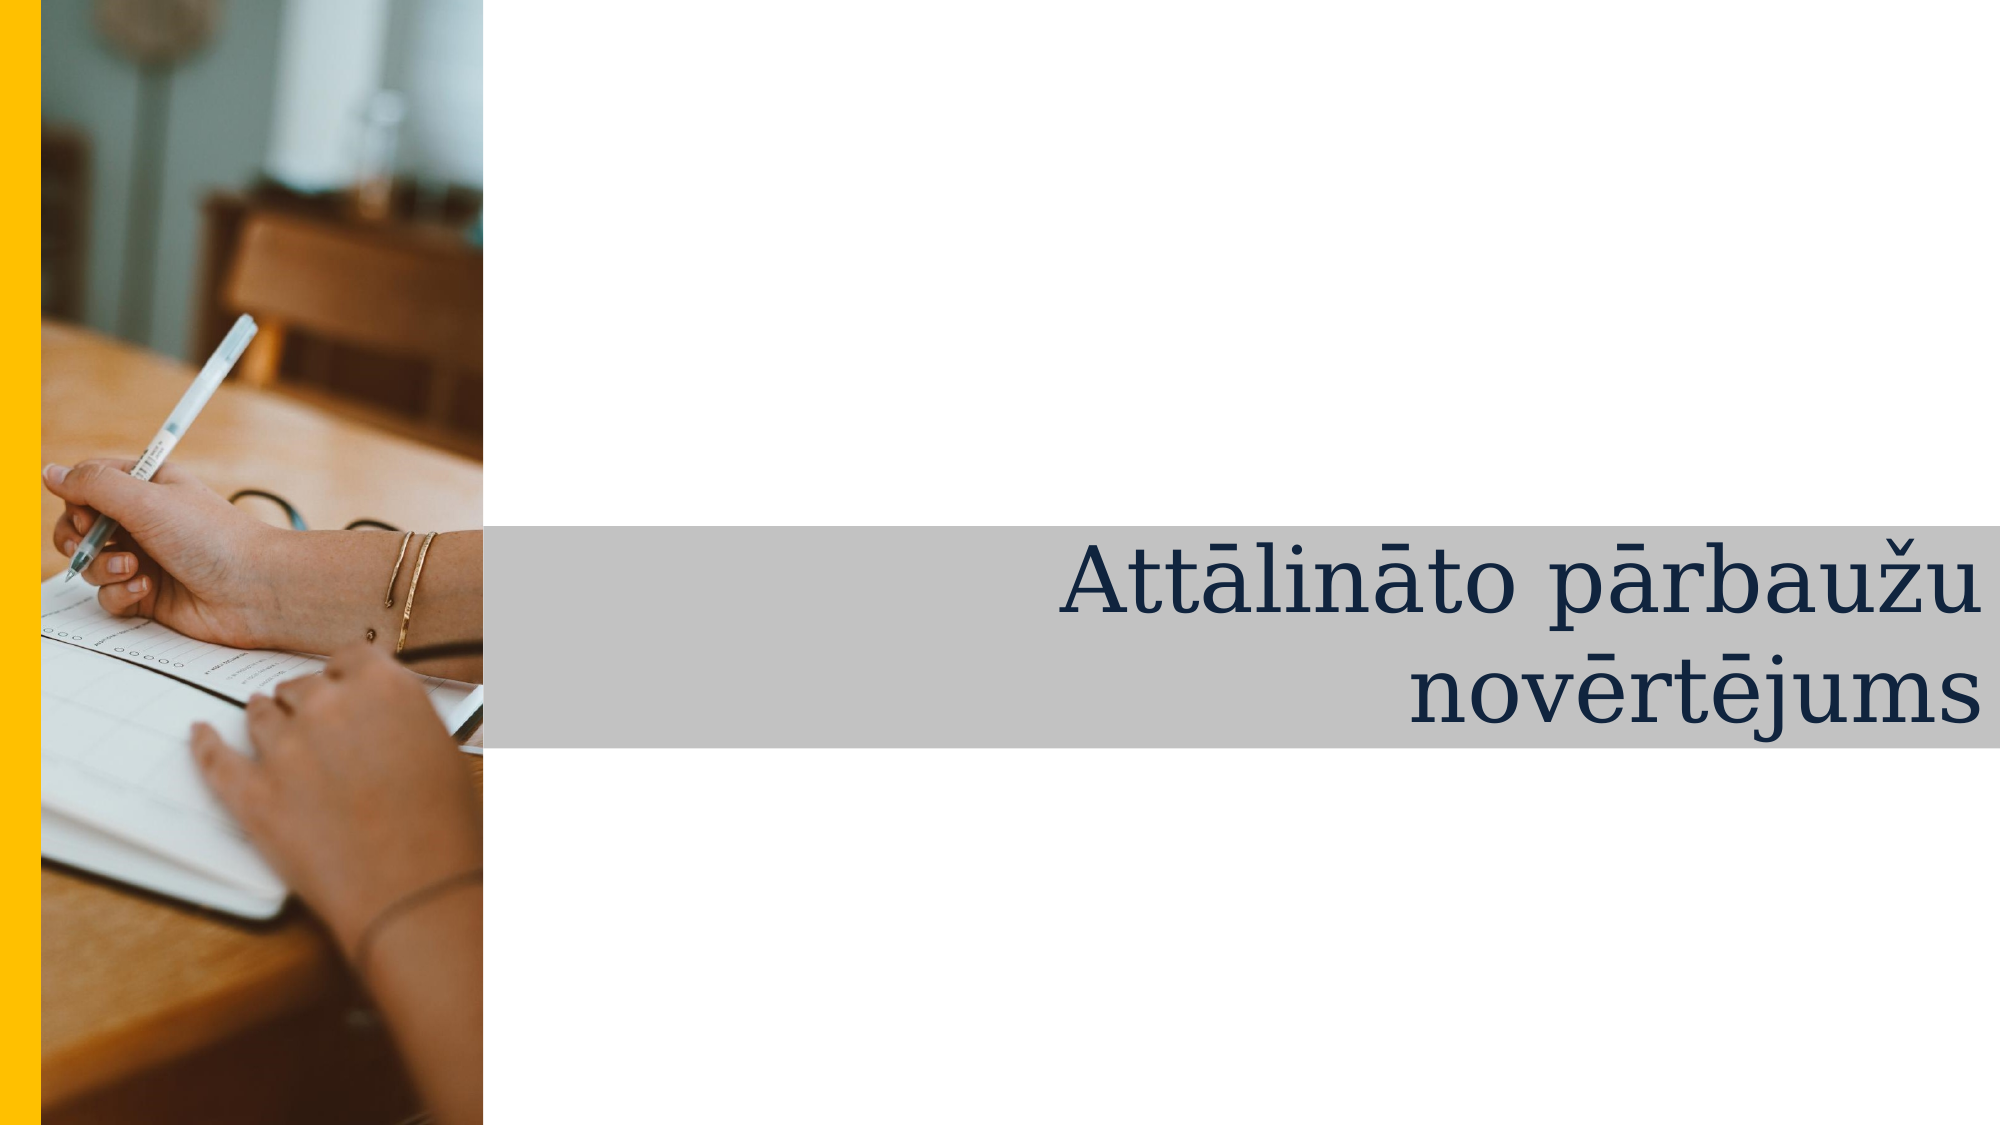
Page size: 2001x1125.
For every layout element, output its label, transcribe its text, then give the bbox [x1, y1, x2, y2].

title Attālināto pārbaužu novērtējums [483, 526, 2000, 749]
picture [41, 0, 484, 1125]
